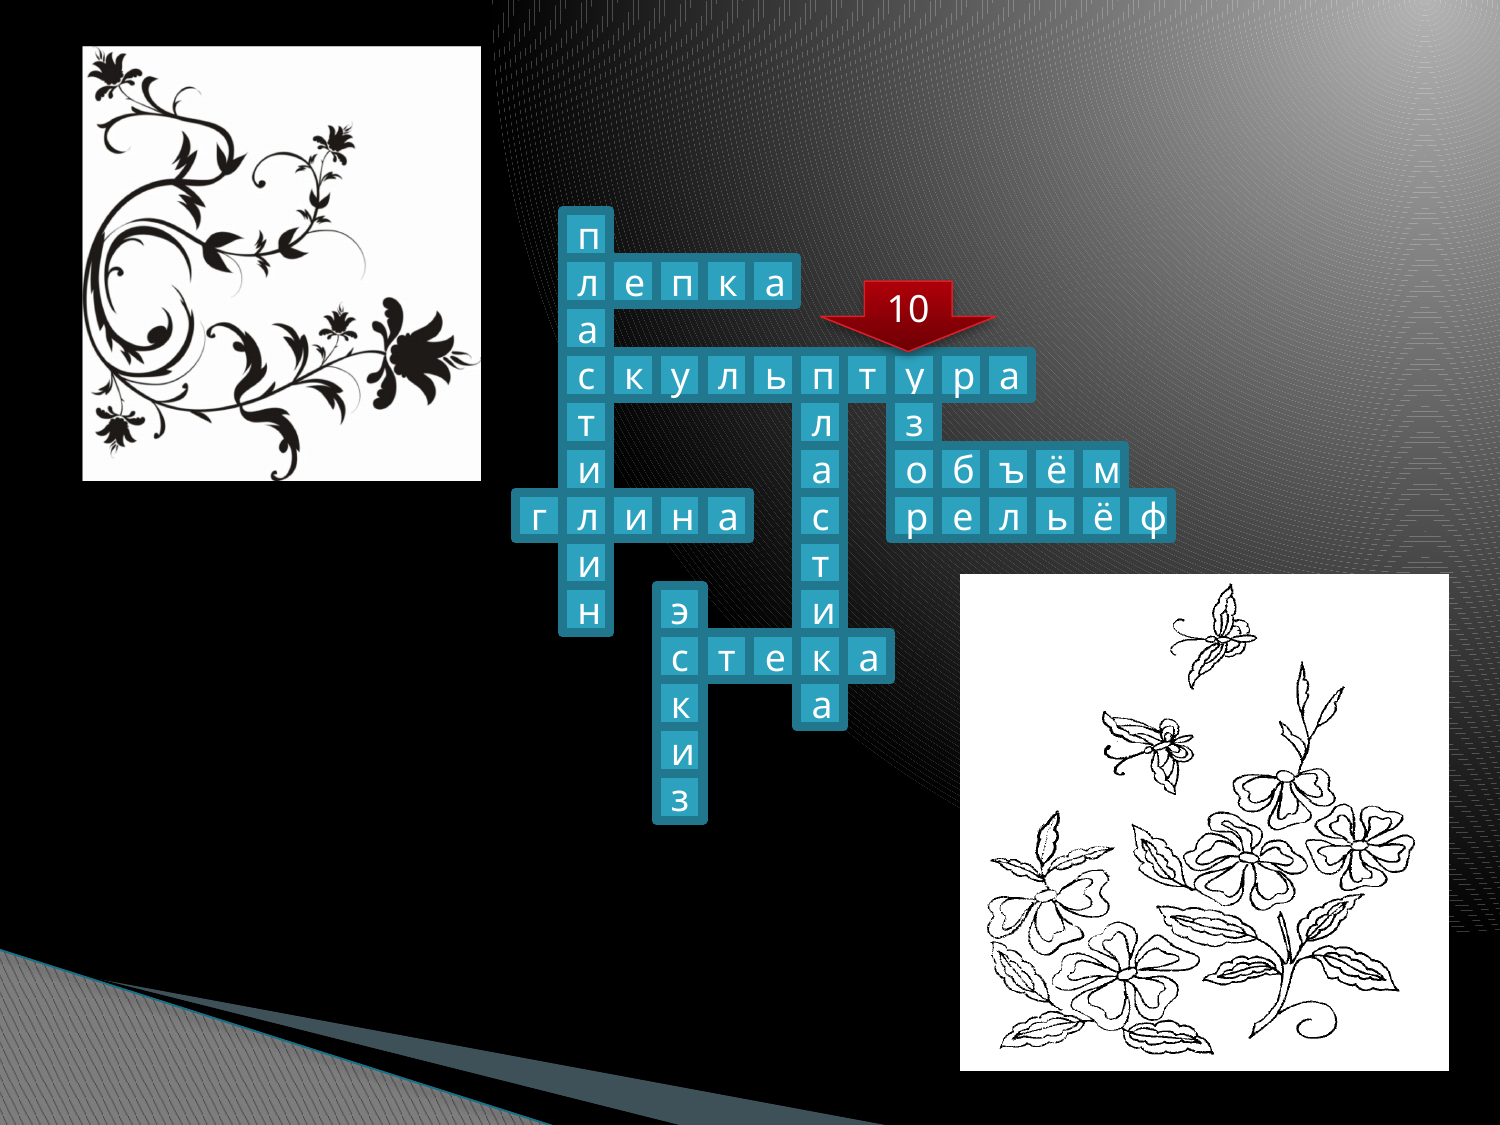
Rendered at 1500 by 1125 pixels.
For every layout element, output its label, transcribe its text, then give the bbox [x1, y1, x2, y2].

text_box с [558, 354, 614, 403]
text_box у [895, 354, 933, 394]
text_box а [752, 253, 801, 309]
text_box к [706, 253, 754, 309]
text_box р [933, 347, 989, 403]
text_box е [614, 253, 661, 309]
text_box л [988, 488, 1036, 543]
text_box ф [1128, 488, 1176, 543]
text_box е [745, 628, 801, 684]
text_box и [652, 722, 708, 778]
text_box ё [1034, 441, 1076, 497]
text_box к [800, 637, 841, 684]
text_box о [886, 441, 942, 497]
text_box м [1074, 441, 1129, 497]
text_box г [511, 488, 567, 543]
text_box ь [752, 347, 794, 403]
text_box т [699, 628, 747, 684]
text_box н [660, 488, 708, 543]
text_box з [652, 776, 708, 825]
text_box п [659, 253, 708, 309]
picture [960, 573, 1449, 1072]
text_box у [652, 347, 708, 403]
text_box и [792, 588, 848, 637]
text_box т [792, 541, 848, 590]
text_box п [792, 347, 848, 396]
text_box и [558, 448, 614, 497]
text_box а [706, 488, 754, 543]
picture [0, 952, 543, 1125]
text_box л [558, 260, 614, 309]
text_box а [987, 347, 1036, 403]
text_box и [605, 488, 661, 543]
picture [64, 47, 499, 481]
text_box а [792, 441, 848, 497]
text_box а [839, 628, 895, 684]
text_box л [706, 347, 754, 403]
text_box е [941, 495, 989, 543]
text_box ё [1082, 496, 1129, 543]
text_box с [652, 628, 701, 684]
text_box п [558, 206, 614, 262]
text_box т [558, 401, 614, 450]
text_box р [886, 495, 942, 543]
text_box ь [1035, 497, 1083, 543]
text_box ъ [988, 441, 1036, 490]
text_box з [886, 394, 942, 443]
text_box с [792, 495, 848, 543]
text_box к [614, 347, 654, 403]
text_box л [792, 394, 848, 443]
text_box т [846, 347, 895, 403]
text_box а [792, 684, 848, 731]
text_box 10 [819, 280, 997, 353]
text_box л [566, 497, 606, 543]
text_box а [558, 307, 614, 356]
text_box и [558, 543, 614, 590]
text_box к [652, 683, 708, 724]
text_box б [941, 441, 989, 497]
text_box э [652, 581, 708, 629]
text_box н [558, 588, 614, 637]
